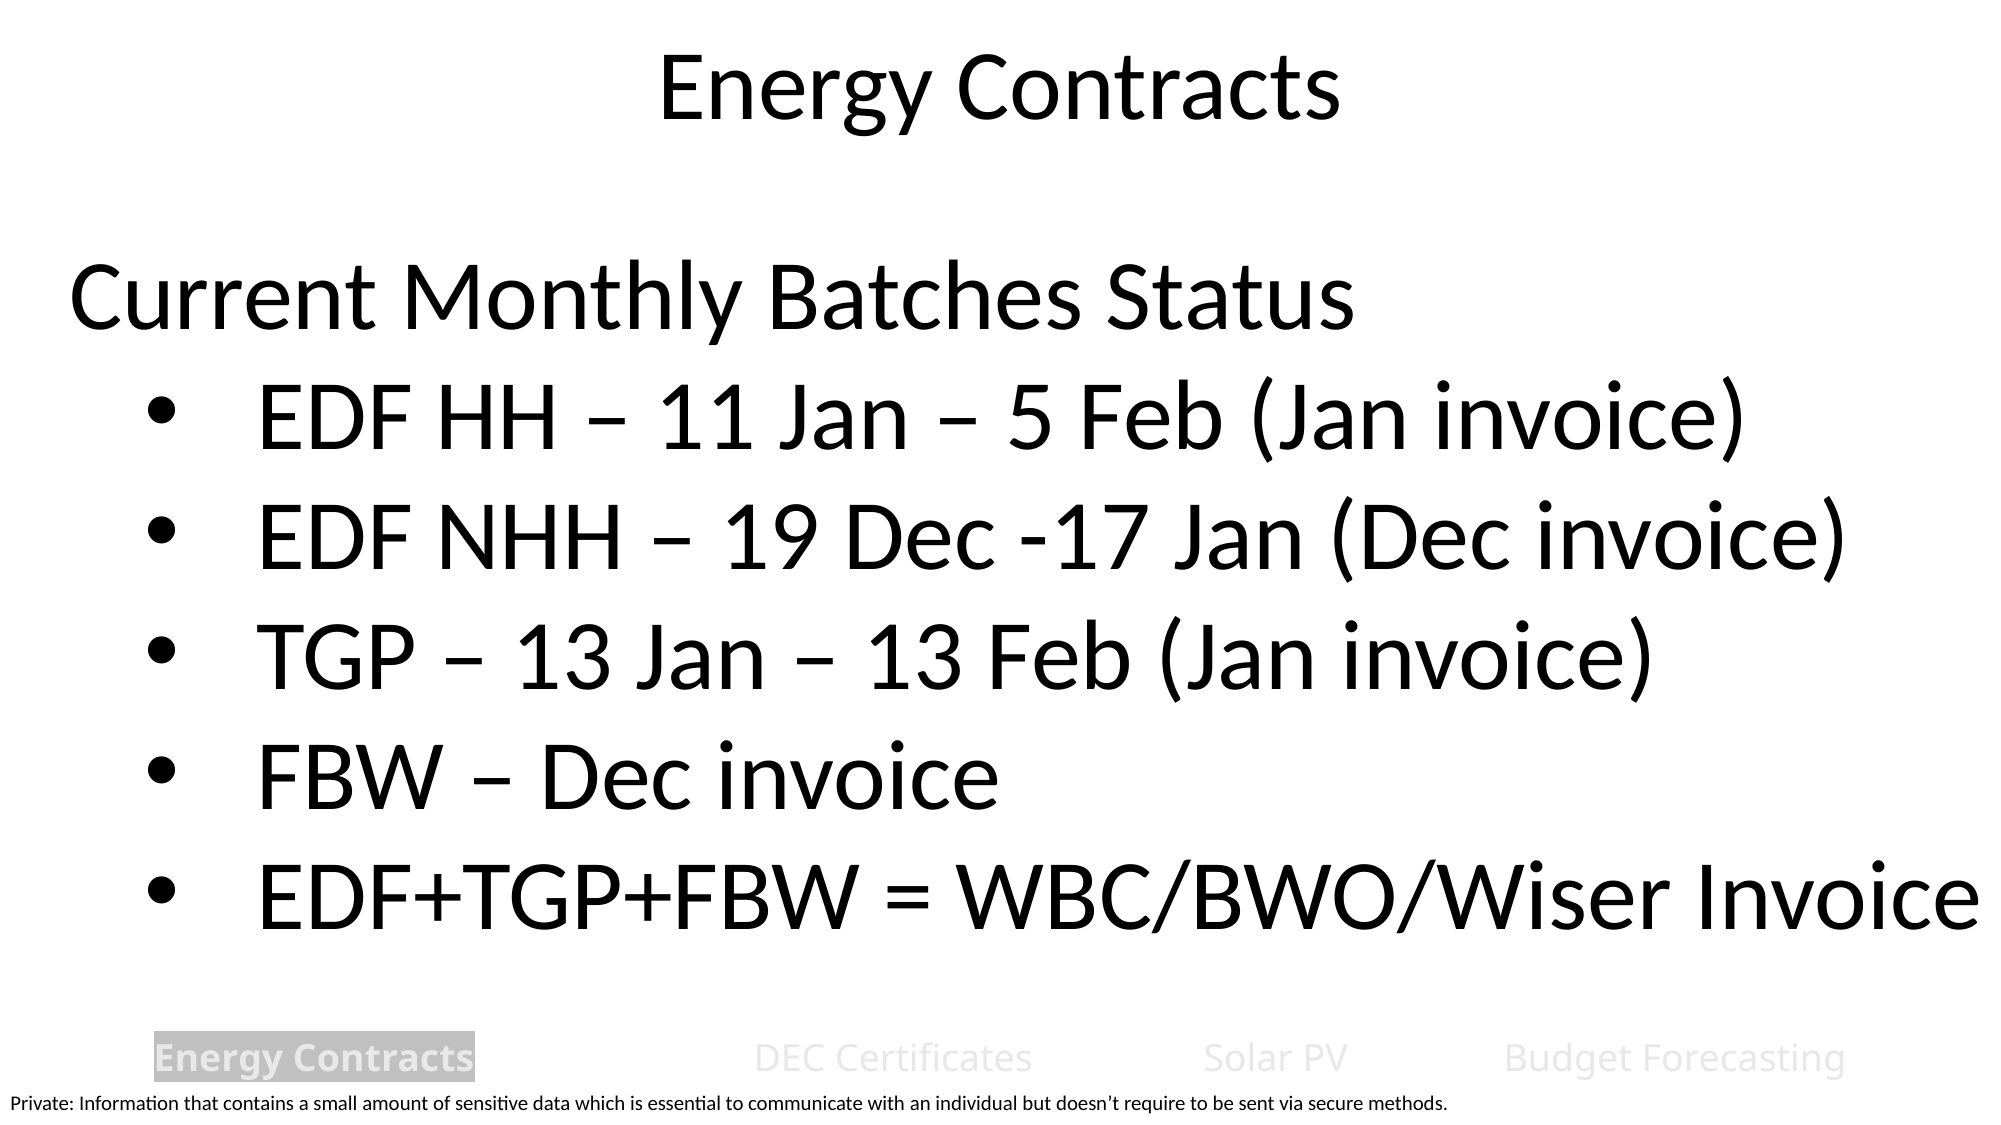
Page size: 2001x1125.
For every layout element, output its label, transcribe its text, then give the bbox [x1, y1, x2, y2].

text_box Current Monthly Batches Status EDF HH – 11 Jan – 5 Feb (Jan invoice) EDF NHH – 19 Dec -17 Jan (Dec invoice) TGP – 13 Jan – 13 Feb (Jan invoice) FBW – Dec invoice EDF+TGP+FBW = WBC/BWO/Wiser Invoice [54, 222, 2000, 957]
text_box Energy Contracts [0, 12, 2000, 148]
text_box Energy Contracts DEC Certificates Solar PV Budget Forecasting [0, 1037, 2000, 1125]
